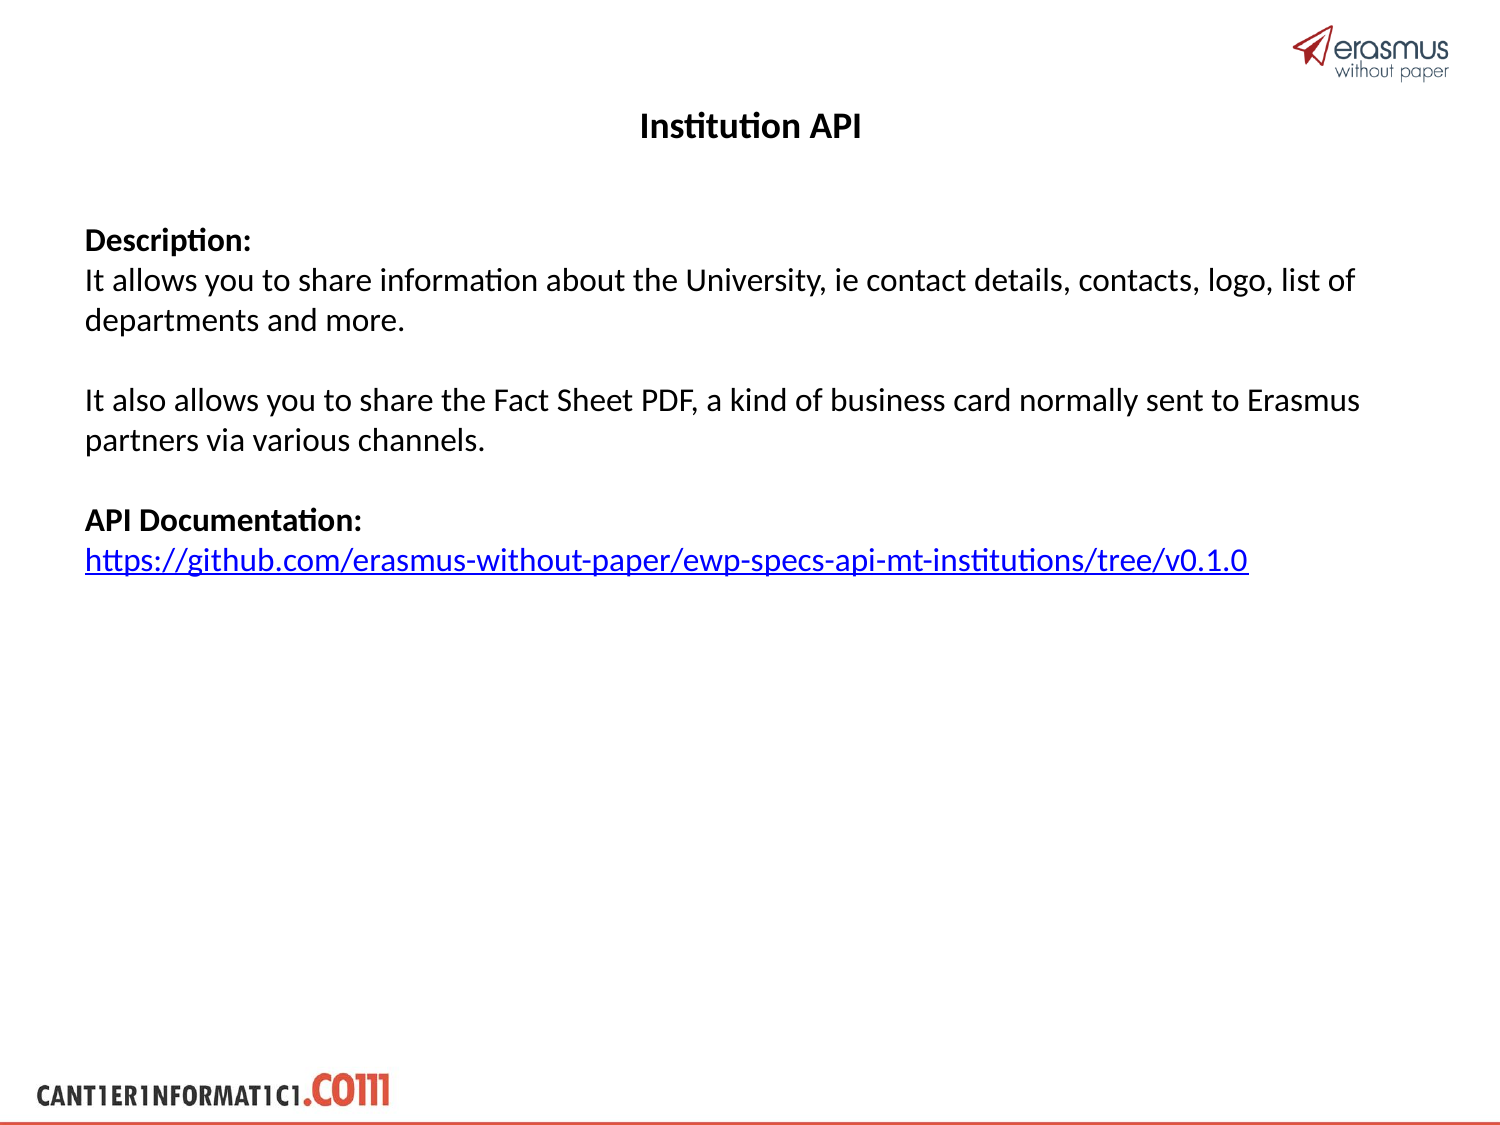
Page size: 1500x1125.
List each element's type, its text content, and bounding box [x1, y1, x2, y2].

picture [0, 1054, 1500, 1125]
text_box Description: It allows you to share information about the University, ie contact details, contacts, logo, list of departments and more. It also allows you to share the Fact Sheet PDF, a kind of business card normally sent to Erasmus partners via various channels. API Documentation: https://github.com/erasmus-without-paper/ewp-specs-api-mt-institutions/tree/v0.1.0 [70, 210, 1418, 625]
text_box Institution API [624, 93, 878, 154]
picture [1288, 23, 1454, 85]
